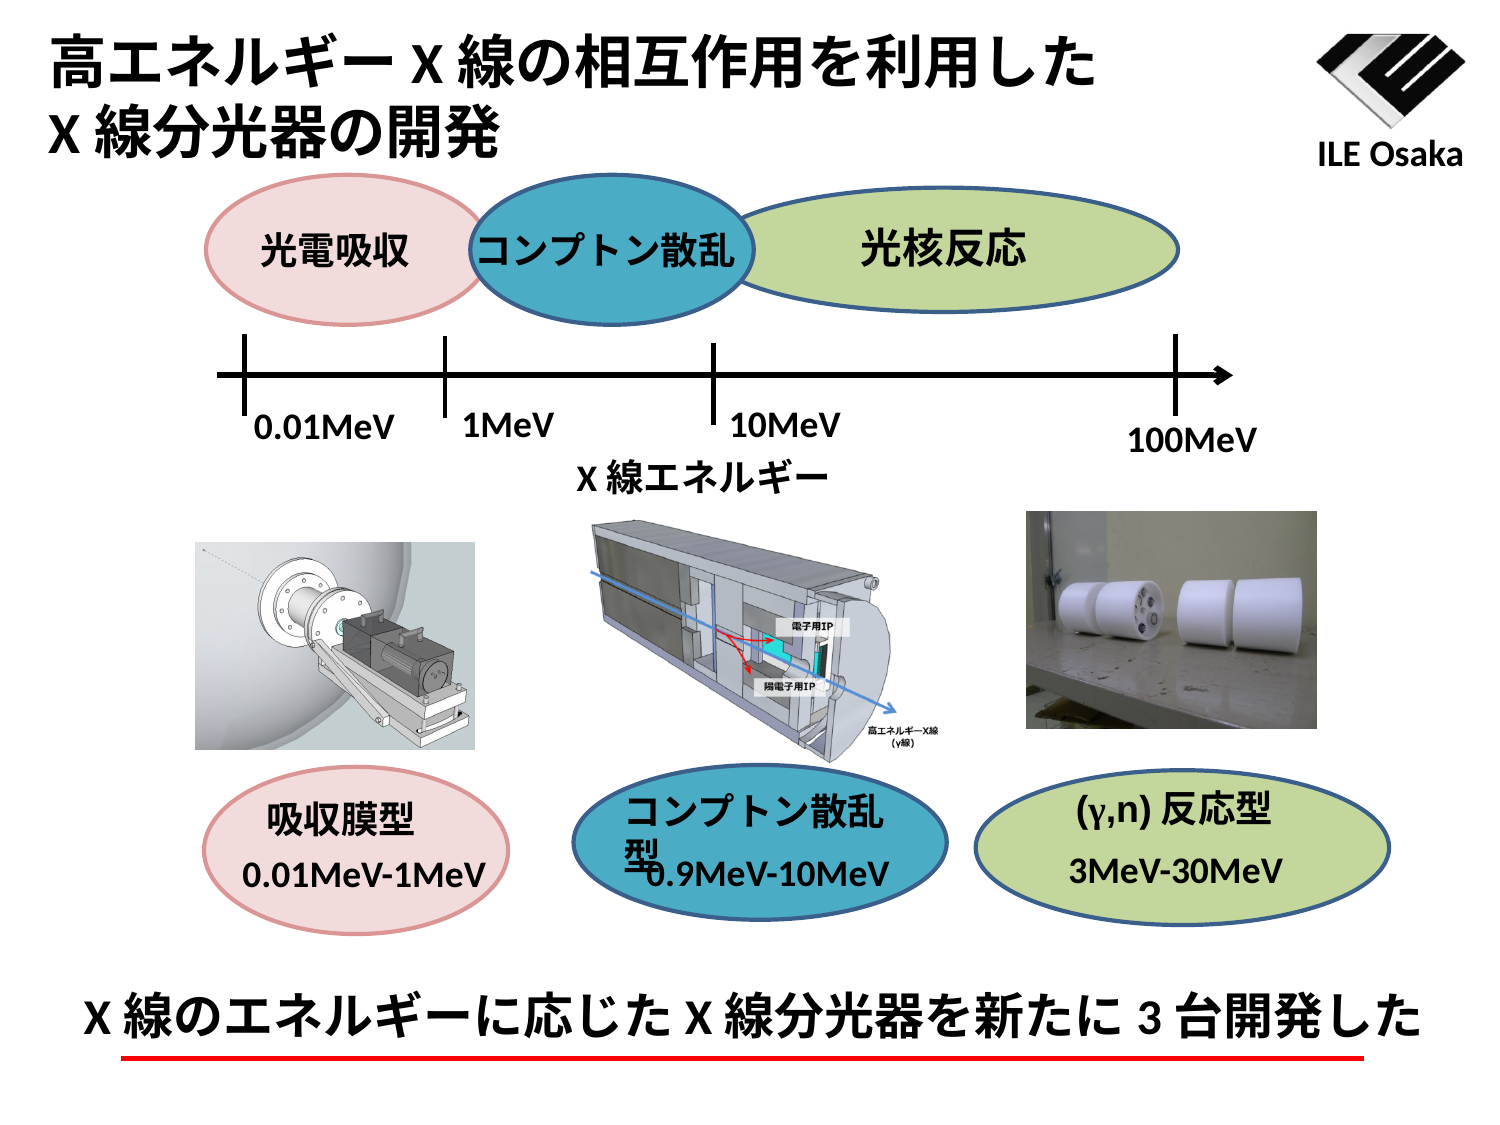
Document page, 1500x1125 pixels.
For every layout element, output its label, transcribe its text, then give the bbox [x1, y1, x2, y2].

text_box コンプトン散乱型 [609, 786, 927, 886]
text_box [742, 185, 1181, 315]
text_box [1086, 768, 1279, 777]
text_box 1MeV [446, 393, 570, 453]
text_box 光電吸収 [245, 219, 426, 280]
text_box X線のエネルギーに応じたX線分光器を新たに3台開発した [68, 977, 1439, 1053]
text_box [480, 172, 744, 219]
text_box 吸収膜型 [251, 788, 432, 842]
text_box 0.01MeV-1MeV [227, 842, 502, 903]
text_box [927, 805, 949, 880]
text_box 0.9MeV-10MeV [631, 841, 905, 902]
text_box X線エネルギー [561, 446, 847, 492]
text_box 10MeV [714, 392, 856, 453]
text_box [1281, 24, 1500, 183]
text_box [203, 172, 480, 327]
text_box 光核反応 [845, 214, 1043, 280]
text_box 3MeV-30MeV [1053, 838, 1298, 899]
text_box [905, 886, 919, 894]
text_box コンプトン散乱 [459, 219, 751, 280]
text_box (γ,n)反応型 [1060, 777, 1288, 838]
text_box [751, 229, 756, 270]
text_box [479, 280, 745, 327]
text_box 0.01MeV [239, 394, 410, 455]
picture [194, 494, 1317, 779]
text_box 高エネルギーX線の相互作用を利用した X線分光器の開発 [33, 18, 1114, 173]
text_box [234, 903, 478, 937]
text_box [973, 778, 1392, 928]
text_box [201, 764, 511, 898]
text_box [571, 794, 631, 901]
text_box [634, 902, 886, 922]
text_box 100MeV [1111, 407, 1273, 468]
